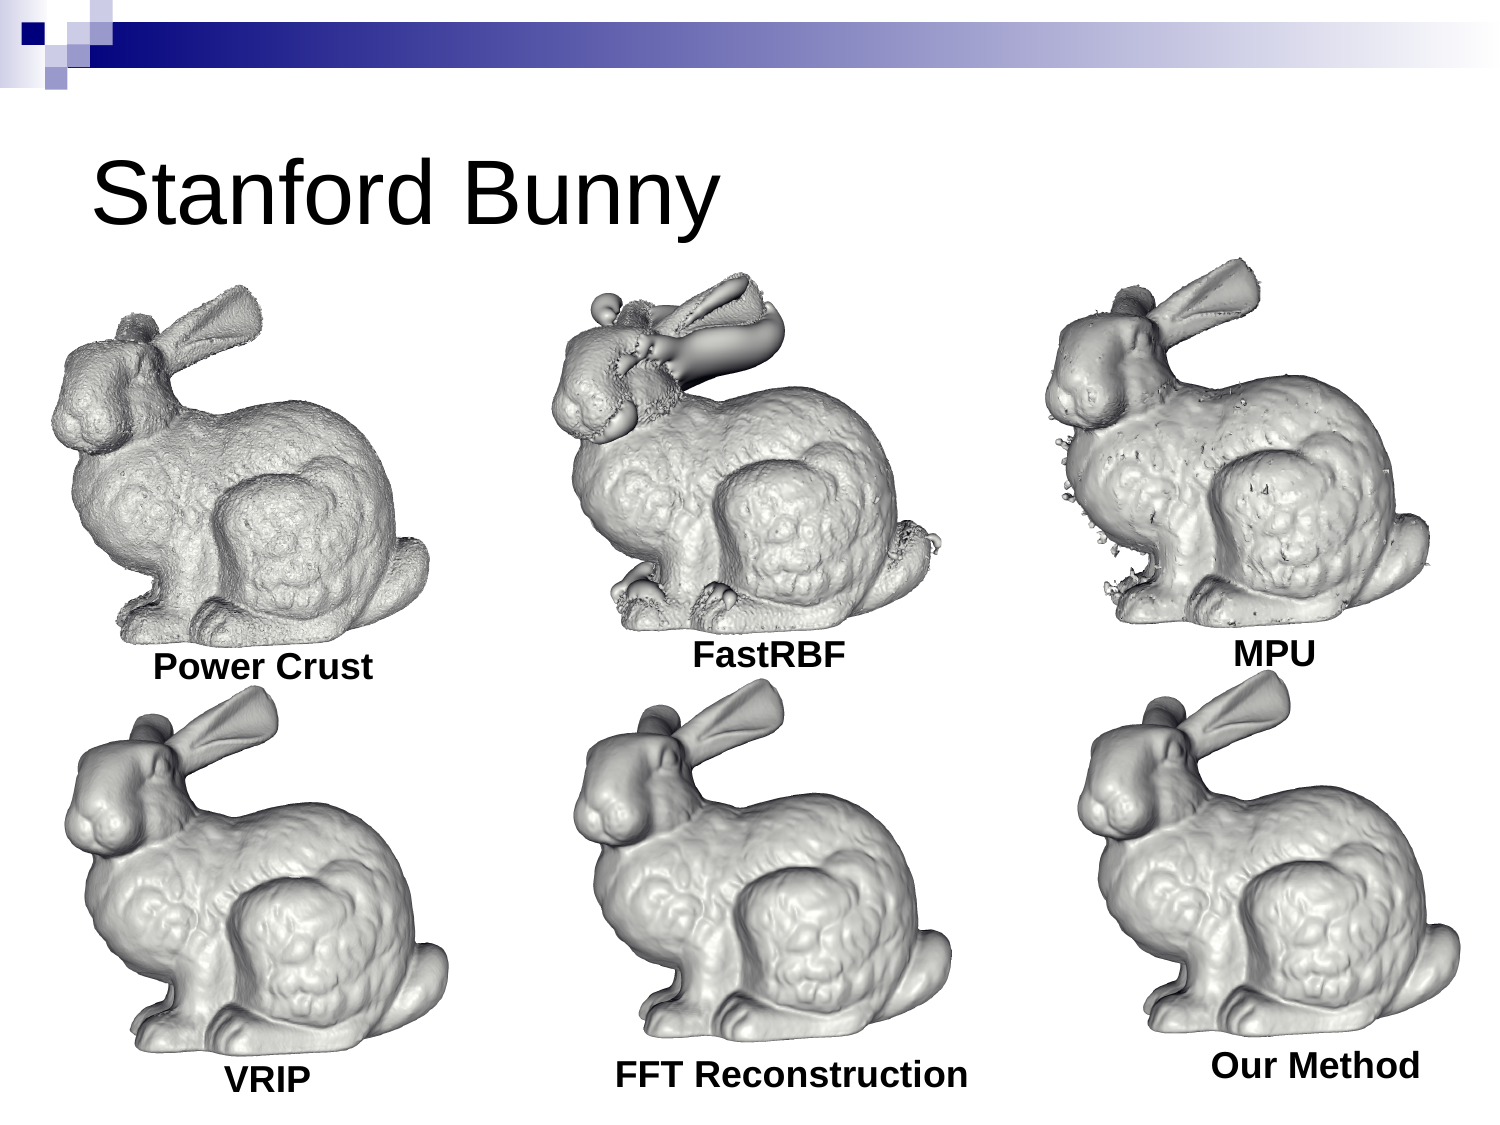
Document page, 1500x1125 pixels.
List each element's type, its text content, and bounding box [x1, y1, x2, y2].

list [539, 252, 947, 660]
picture [1063, 638, 1471, 1045]
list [1035, 229, 1442, 636]
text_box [557, 645, 964, 1053]
title Stanford Bunny [75, 75, 1425, 300]
picture [35, 258, 459, 1074]
text_box FFT Reconstruction [578, 1042, 1006, 1103]
text_box VRIP [208, 1080, 327, 1108]
text_box Our Method [1195, 1052, 1437, 1094]
